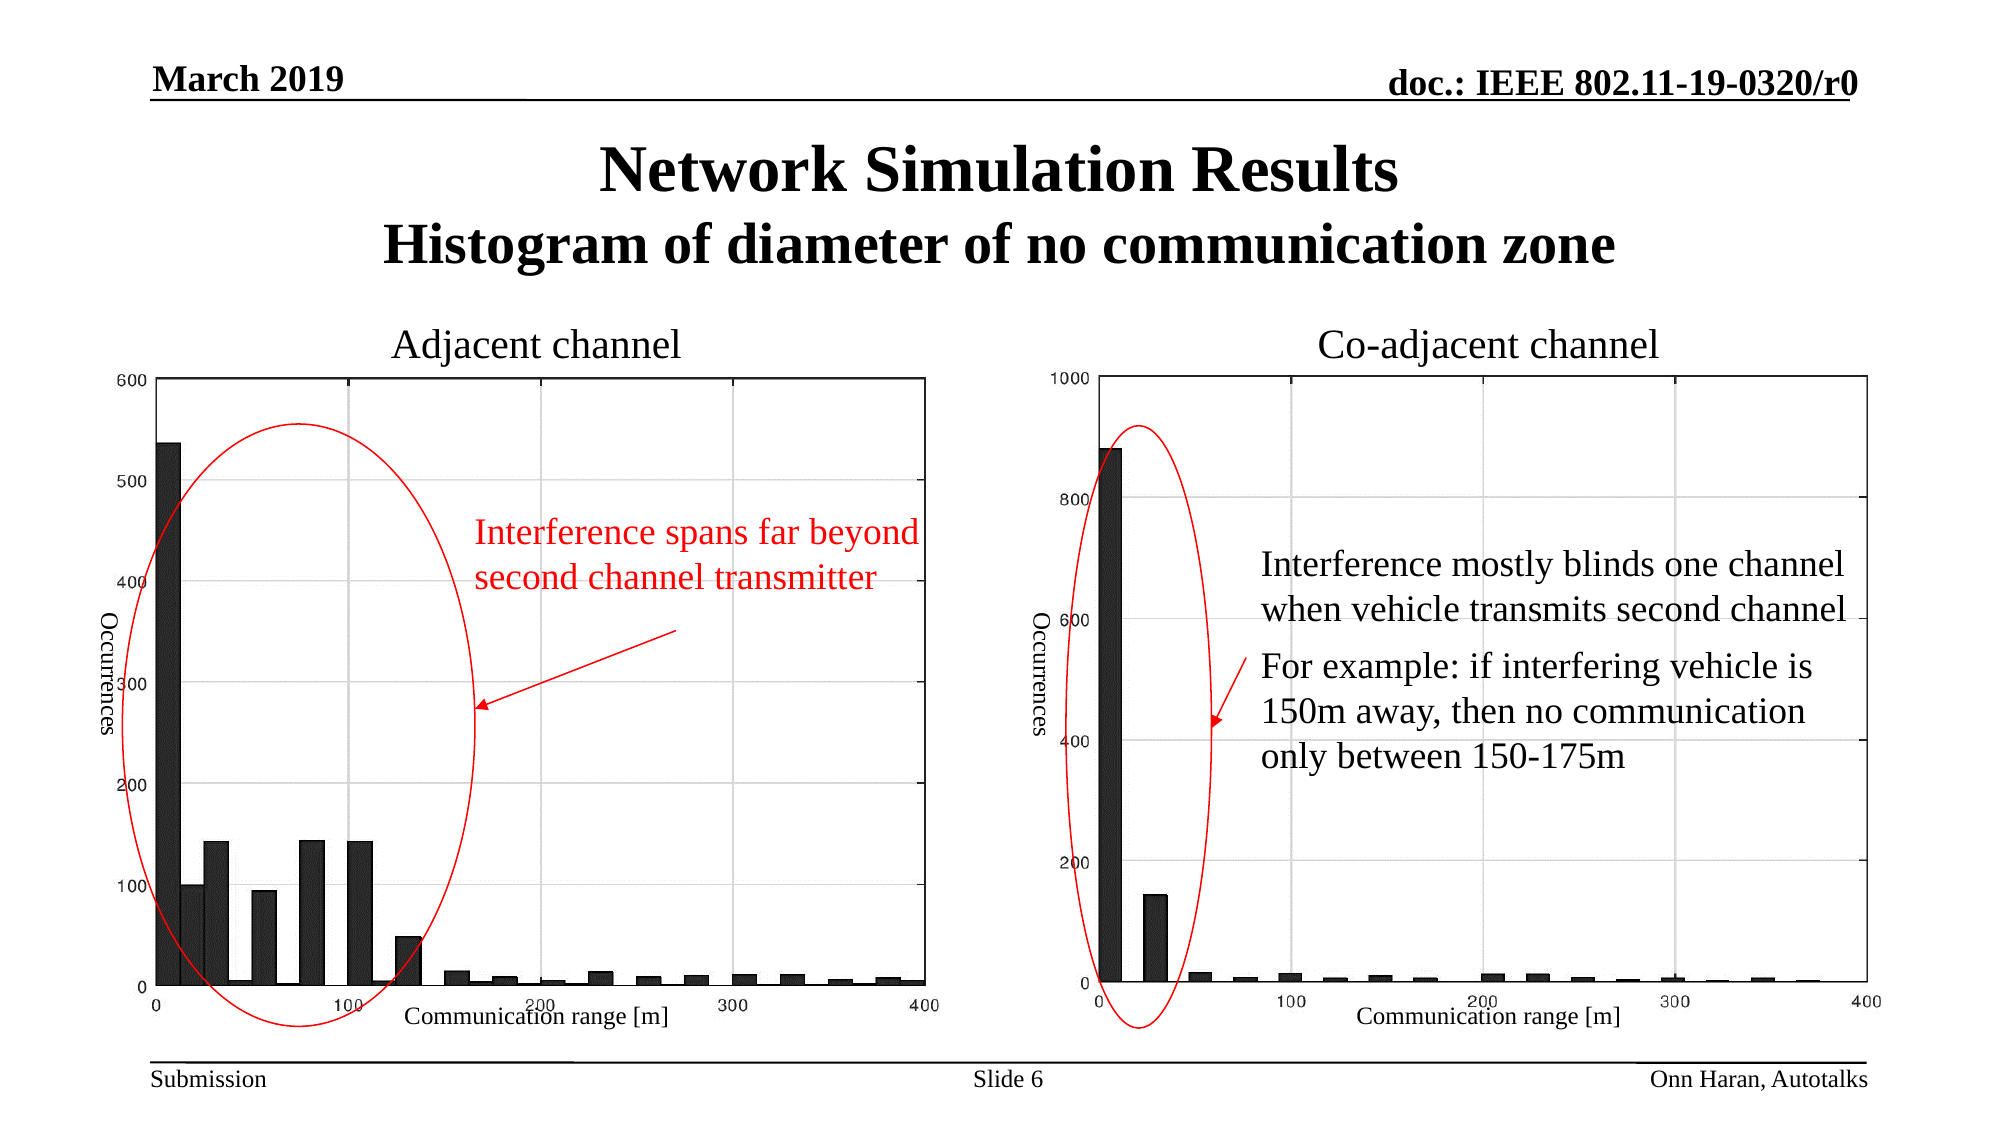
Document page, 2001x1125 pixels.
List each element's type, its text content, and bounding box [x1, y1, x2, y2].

text_box Communication range [m] [1341, 1029, 1637, 1037]
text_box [1211, 658, 1247, 729]
text_box Occurrences [89, 597, 94, 752]
title Network Simulation Results Histogram of diameter of no communication zone [149, 112, 1850, 288]
text_box Onn Haran, Autotalks [1171, 1062, 1869, 1092]
picture [1042, 368, 1909, 1020]
text_box Occurrences [1021, 597, 1037, 752]
text_box Adjacent channel [376, 309, 698, 366]
picture [99, 368, 947, 1026]
slide_number Slide 6 [950, 1061, 1067, 1123]
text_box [474, 630, 677, 709]
text_box March 2019 [152, 54, 563, 100]
text_box Co-adjacent channel [1302, 309, 1675, 366]
